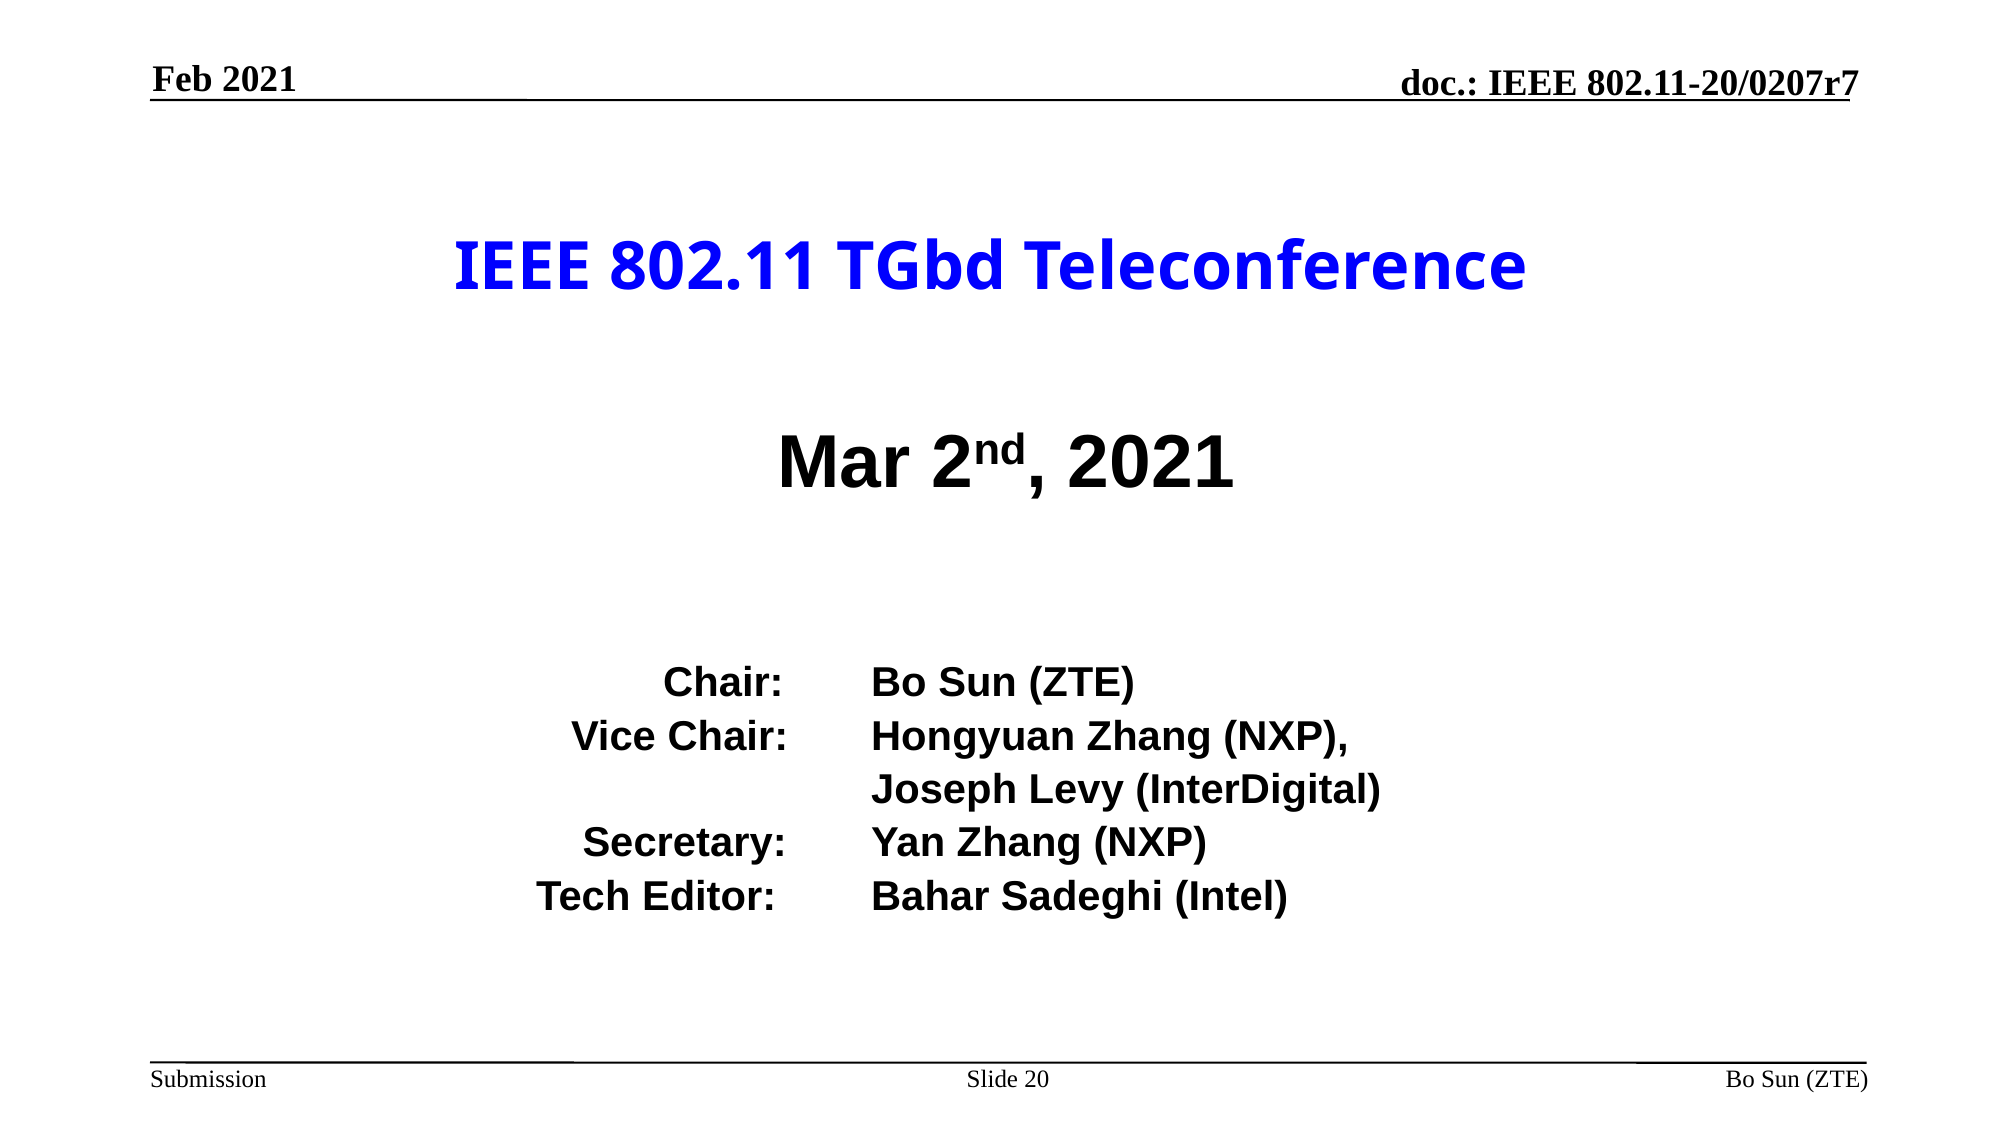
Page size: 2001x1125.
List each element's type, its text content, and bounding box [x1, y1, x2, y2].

slide_number Slide 20 [949, 1061, 1067, 1123]
title IEEE 802.11 TGbd Teleconference [287, 112, 1695, 349]
text_box Mar 2nd, 2021 Chair: Bo Sun (ZTE) Vice Chair: Hongyuan Zhang (NXP), Joseph Levy (InterDigital) Secretary: Yan Zhang (NXP) Tech Editor: Bahar Sadeghi (Intel) [200, 349, 1813, 1027]
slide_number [152, 54, 563, 100]
footer Bo Sun (ZTE) [1171, 1061, 1869, 1093]
